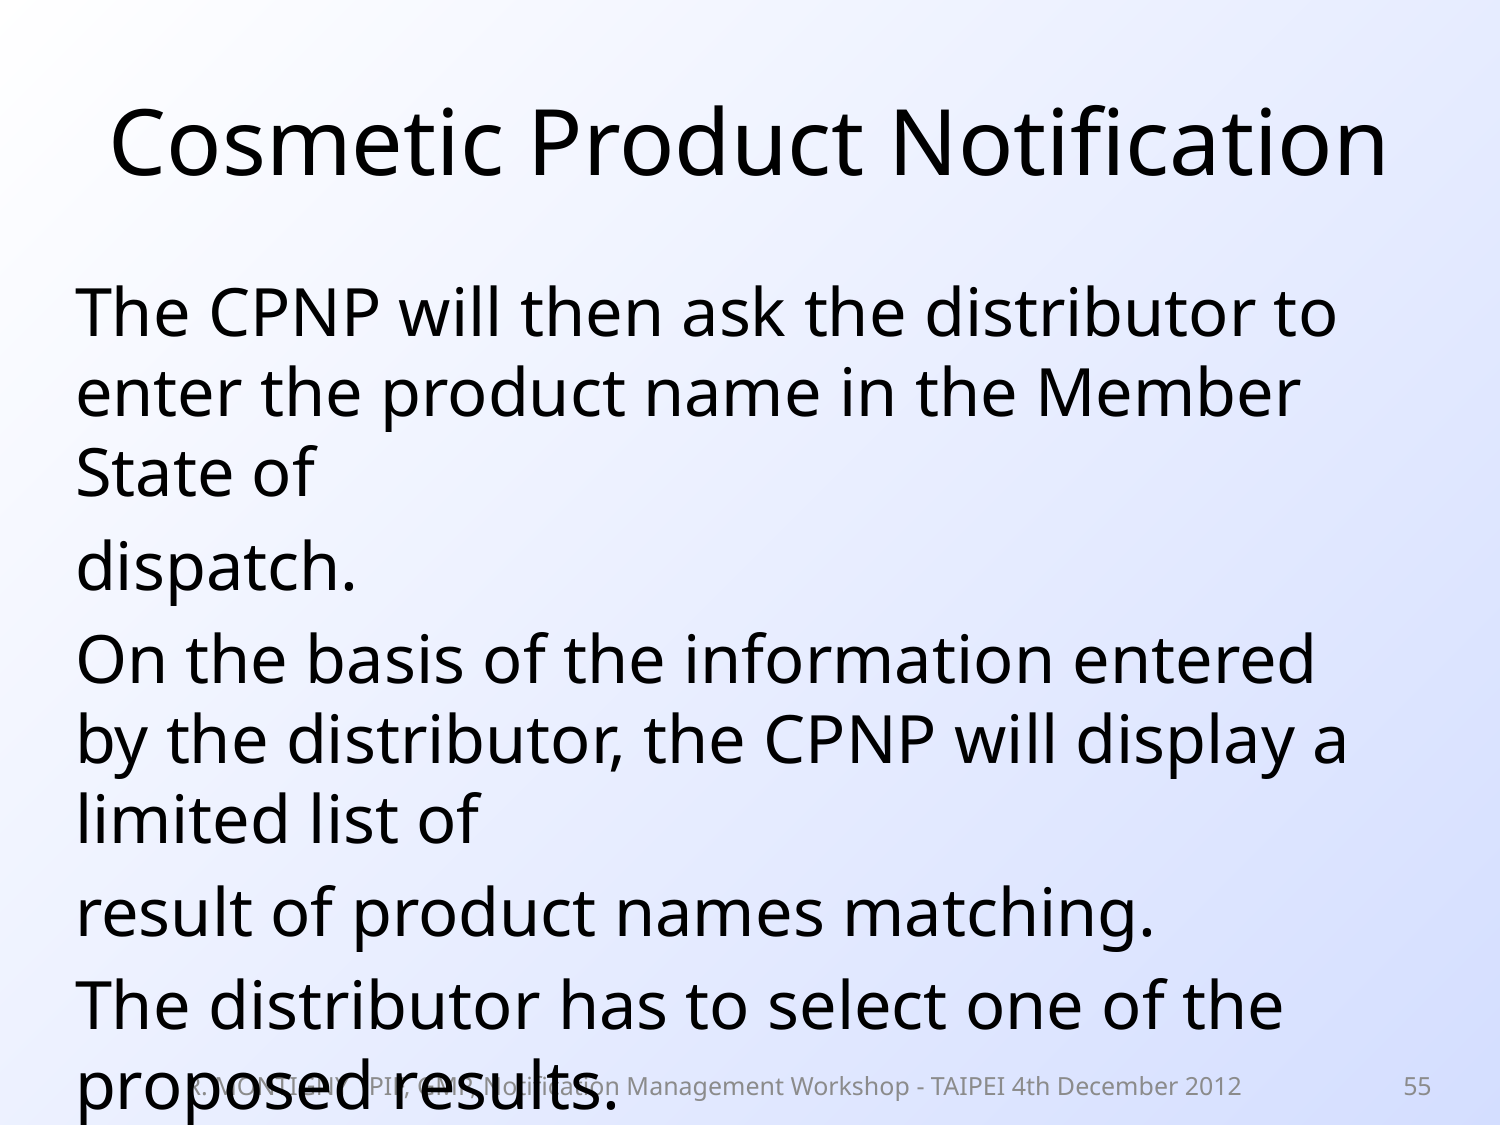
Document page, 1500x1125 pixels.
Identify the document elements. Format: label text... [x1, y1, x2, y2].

title Cosmetic Product Notification [75, 45, 1425, 233]
slide_number 55 [1364, 1057, 1447, 1118]
footer R. MONTIGNY PIF, GMP, Notification Management Workshop - TAIPEI 4th December 2012 [88, 1057, 1341, 1118]
list The CPNP will then ask the distributor to enter the product name in the Member State of dispatch. On the basis of the information entered by the distributor, the CPNP will display a limited list of result of product names matching. The distributor has to select one of the proposed results. [75, 262, 1425, 1005]
